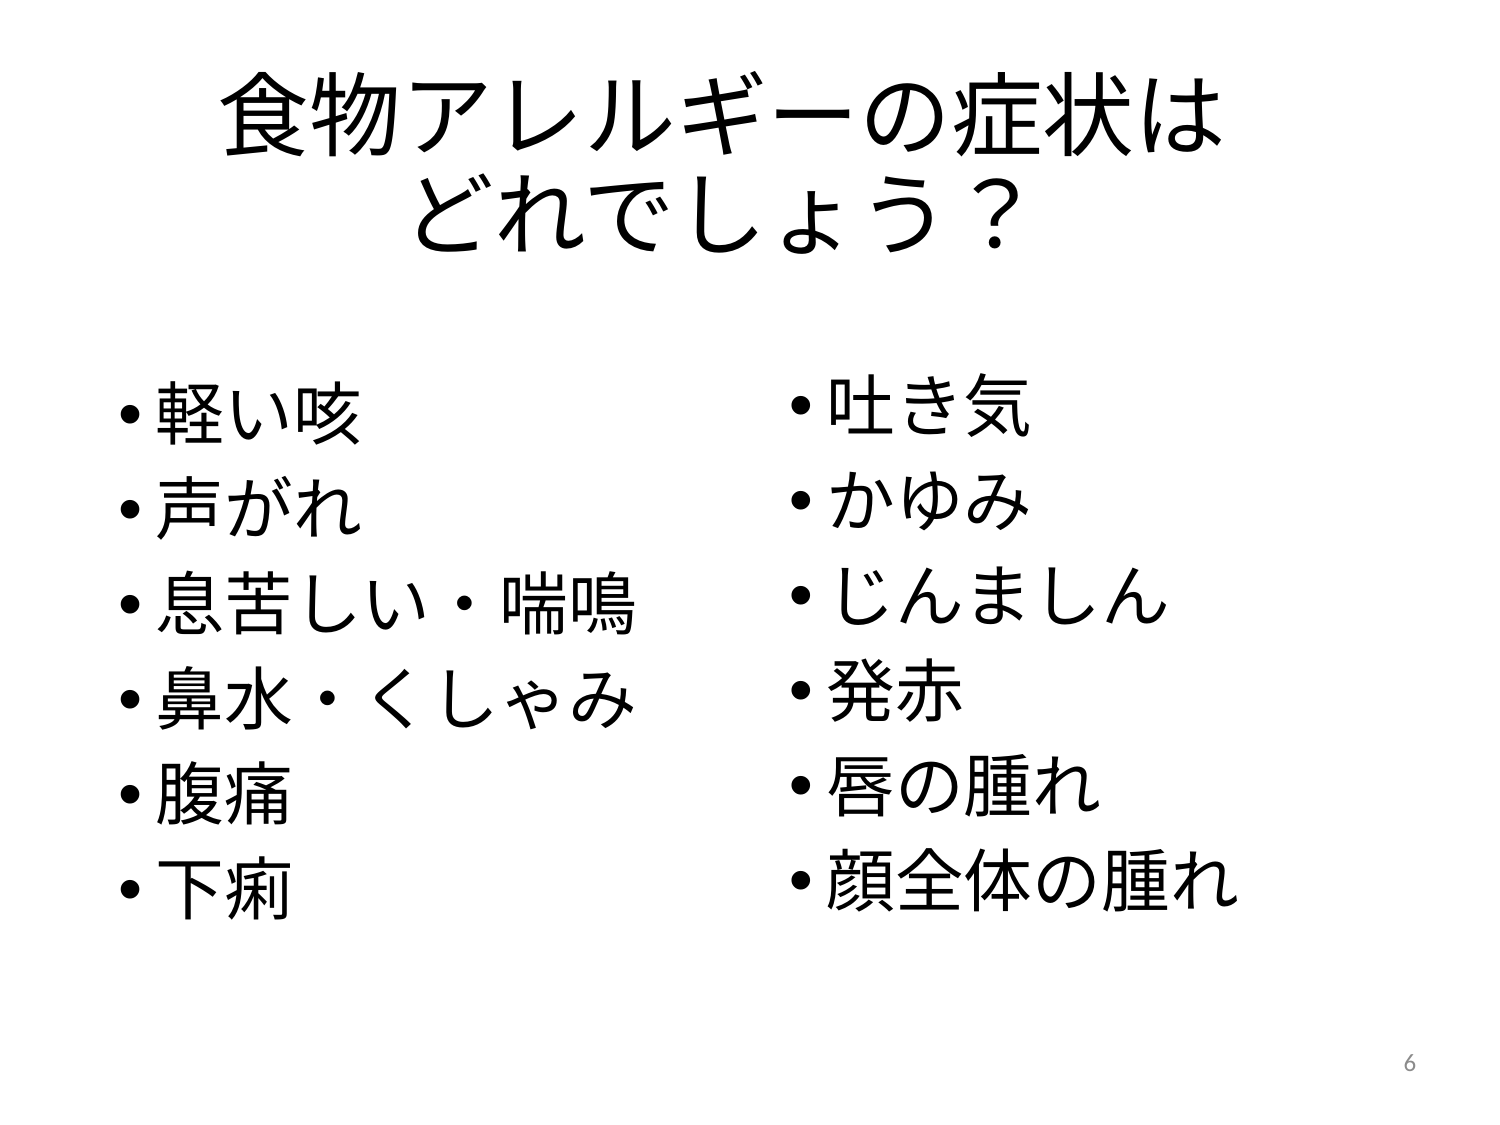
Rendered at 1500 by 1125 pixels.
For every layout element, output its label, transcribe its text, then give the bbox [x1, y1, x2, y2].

text_box 6 [1118, 1023, 1432, 1099]
list 軽い咳 声がれ 息苦しい・喘鳴 鼻水・くしゃみ 腹痛 下痢 [103, 372, 723, 962]
title 食物アレルギーの症状は どれでしょう？ [183, 60, 1262, 278]
text_box 吐き気 かゆみ じんましん 発赤 唇の腫れ 顔全体の腫れ [777, 366, 1397, 956]
